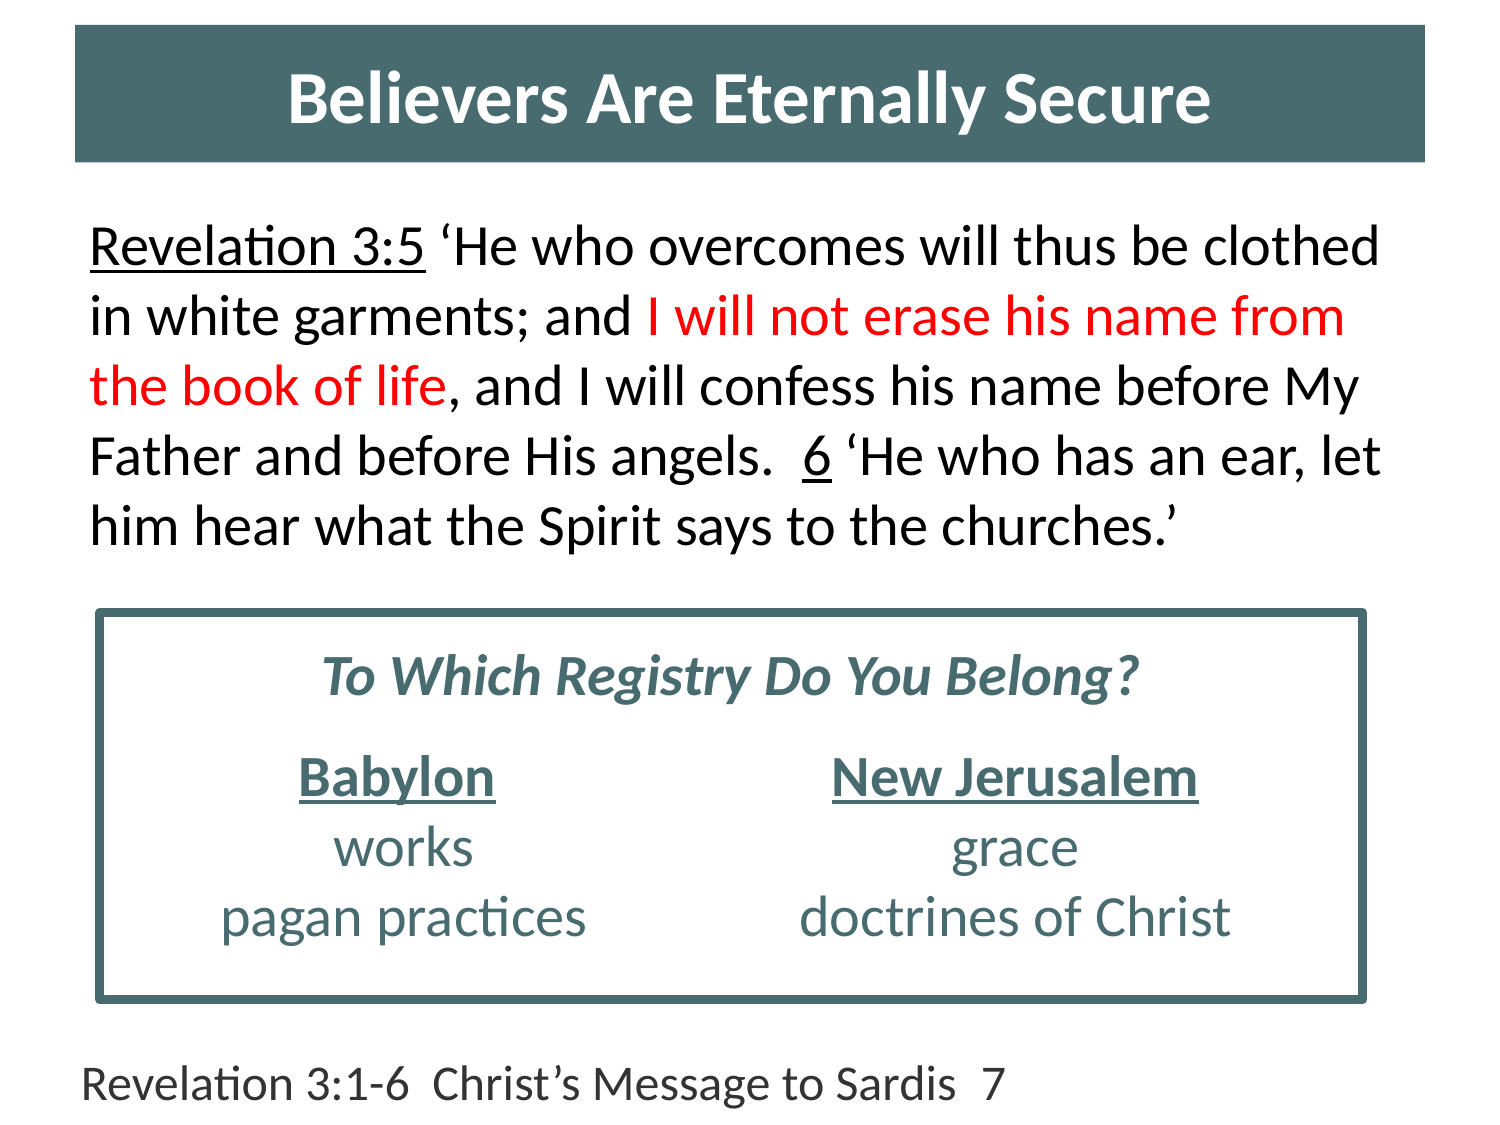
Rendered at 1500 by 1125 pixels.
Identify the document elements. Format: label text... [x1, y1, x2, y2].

title Believers Are Eternally Secure [75, 24, 1425, 163]
list Revelation 3:5 ‘He who overcomes will thus be clothed in white garments; and I will not erase his name from the book of life, and I will confess his name before My Father and before His angels. 6 ‘He who has an ear, let him hear what the Spirit says to the churches.’ [75, 200, 1450, 988]
text_box To Which Registry Do You Belong? [95, 608, 1367, 1004]
text_box Babylon New Jerusalem works grace pagan practices doctrines of Christ [155, 730, 1248, 956]
